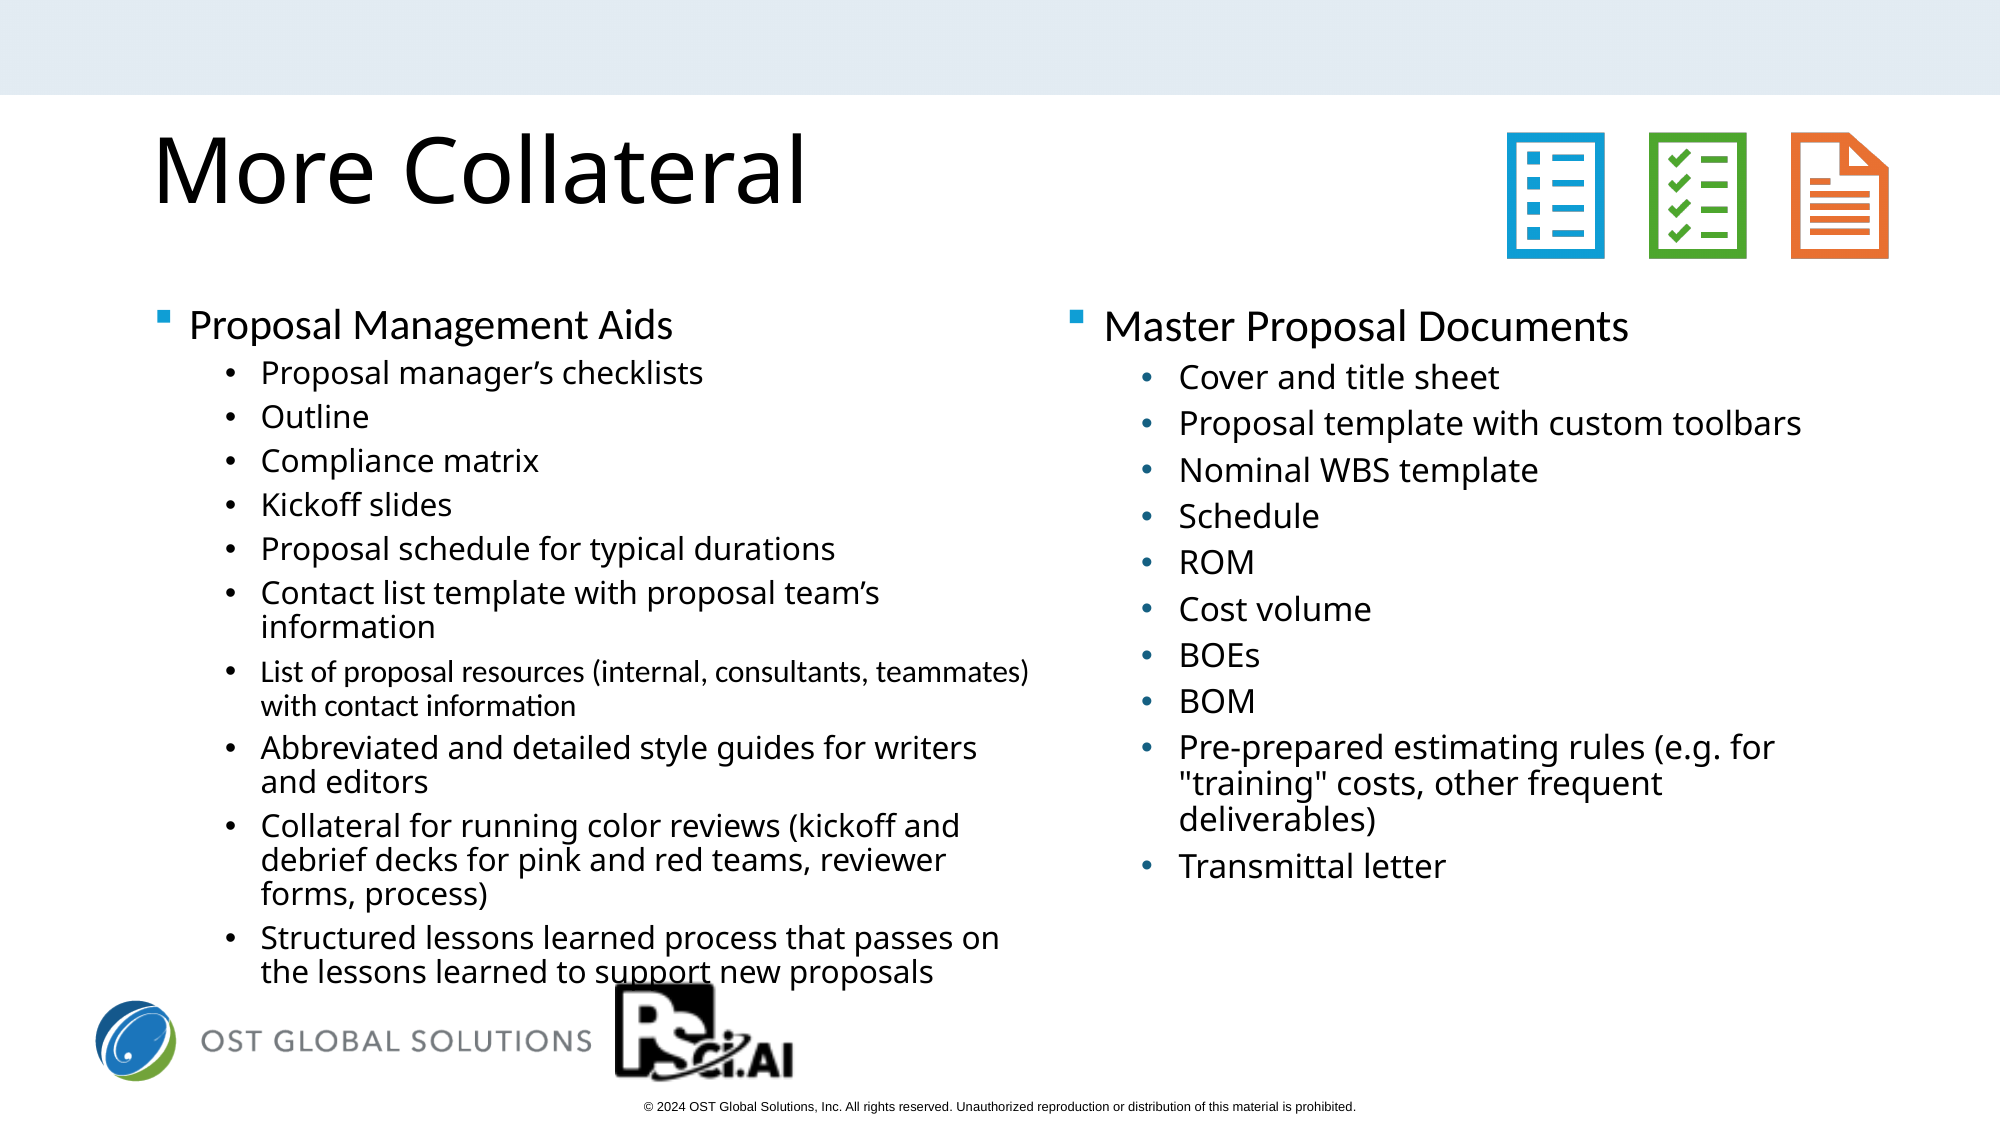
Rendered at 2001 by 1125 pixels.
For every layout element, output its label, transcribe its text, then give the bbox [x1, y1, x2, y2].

title More Collateral [135, 99, 1534, 249]
picture [1479, 119, 1915, 271]
text_box Master Proposal Documents Cover and title sheet Proposal template with custom toolbars Nominal WBS template Schedule ROM Cost volume BOEs BOM Pre-prepared estimating rules (e.g. for "training" costs, other frequent deliverables) Transmittal letter [1051, 288, 1874, 893]
picture [91, 997, 598, 1088]
list Proposal Management Aids Proposal manager’s checklists Outline Compliance matrix Kickoff slides Proposal schedule for typical durations Contact list template with proposal team’s information List of proposal resources (internal, consultants, teammates) with contact information Abbreviated and detailed style guides for writers and editors Collateral for running color reviews (kickoff and debrief decks for pink and red teams, reviewer forms, process) Structured lessons learned process that passes on the lessons learned to support new proposals [138, 288, 1052, 1005]
text_box © 2024 OST Global Solutions, Inc. All rights reserved. Unauthorized reproduction or distribution of this material is prohibited. [351, 1090, 1649, 1121]
picture [0, 0, 2000, 95]
picture [615, 961, 815, 1098]
